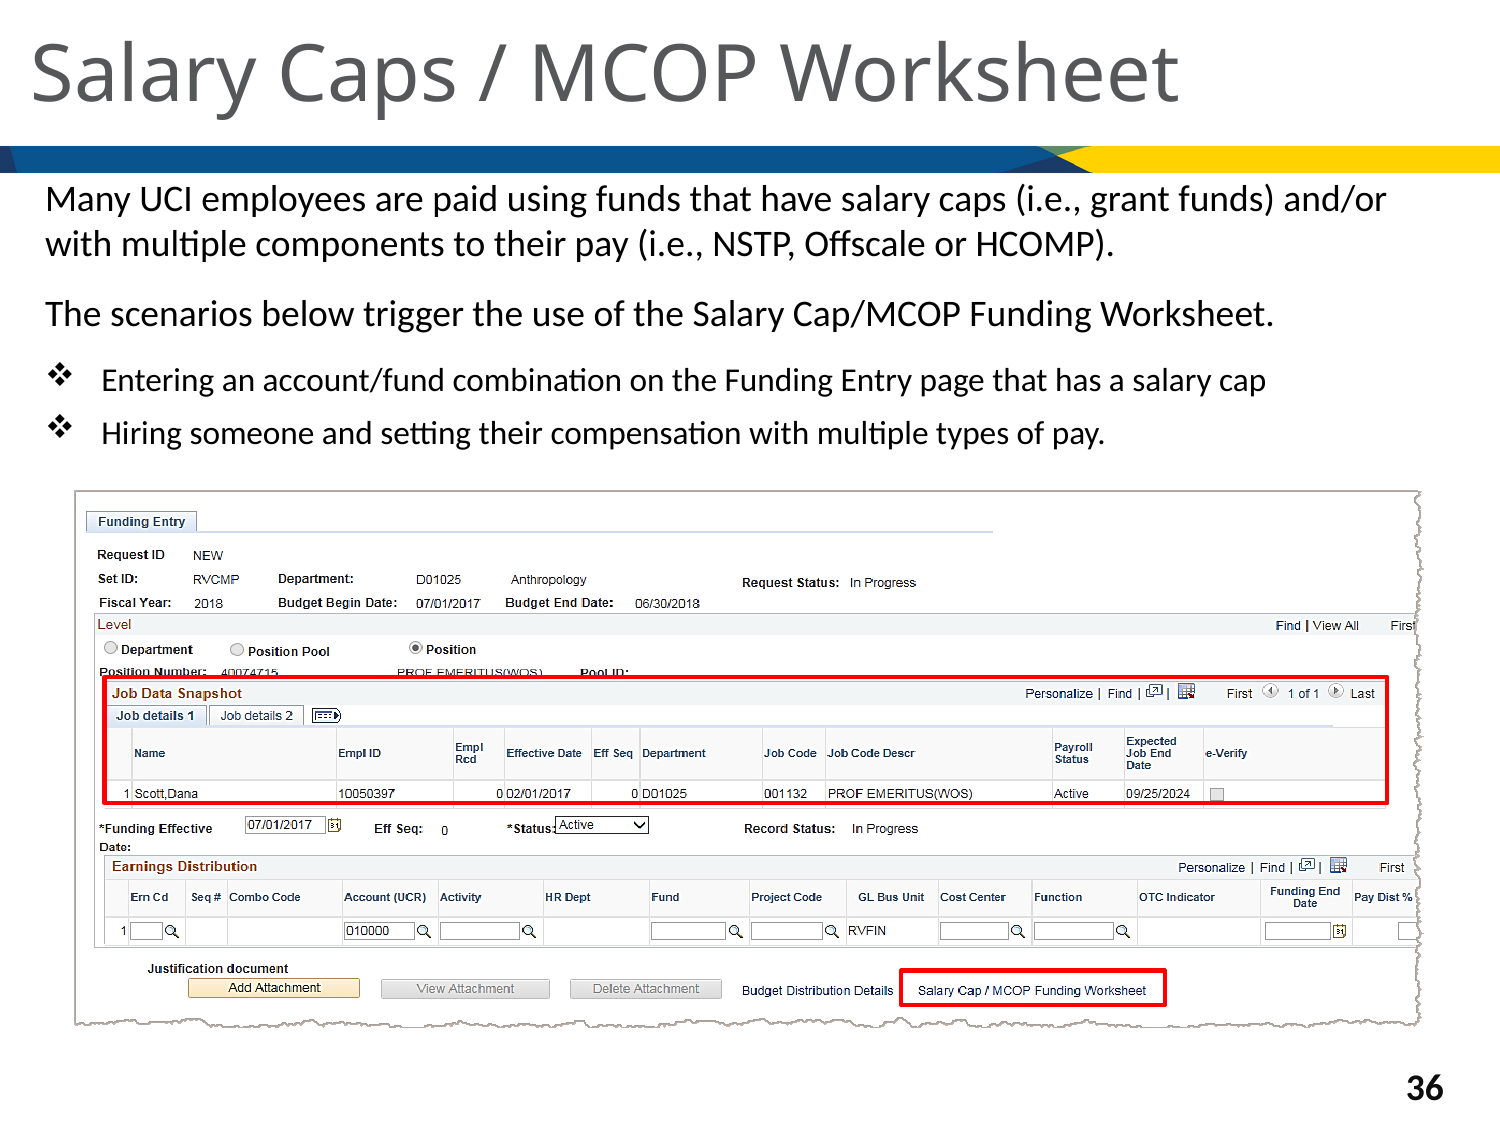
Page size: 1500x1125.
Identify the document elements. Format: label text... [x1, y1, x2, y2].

list Many UCI employees are paid using funds that have salary caps (i.e., grant funds) and/or with multiple components to their pay (i.e., NSTP, Offscale or HCOMP). The scenarios below trigger the use of the Salary Cap/MCOP Funding Worksheet. Entering an account/fund combination on the Funding Entry page that has a salary cap Hiring someone and setting their compensation with multiple types of pay. [30, 166, 1497, 579]
title Salary Caps / MCOP Worksheet [15, 0, 1500, 140]
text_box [73, 490, 1425, 1028]
picture [0, 120, 1500, 251]
